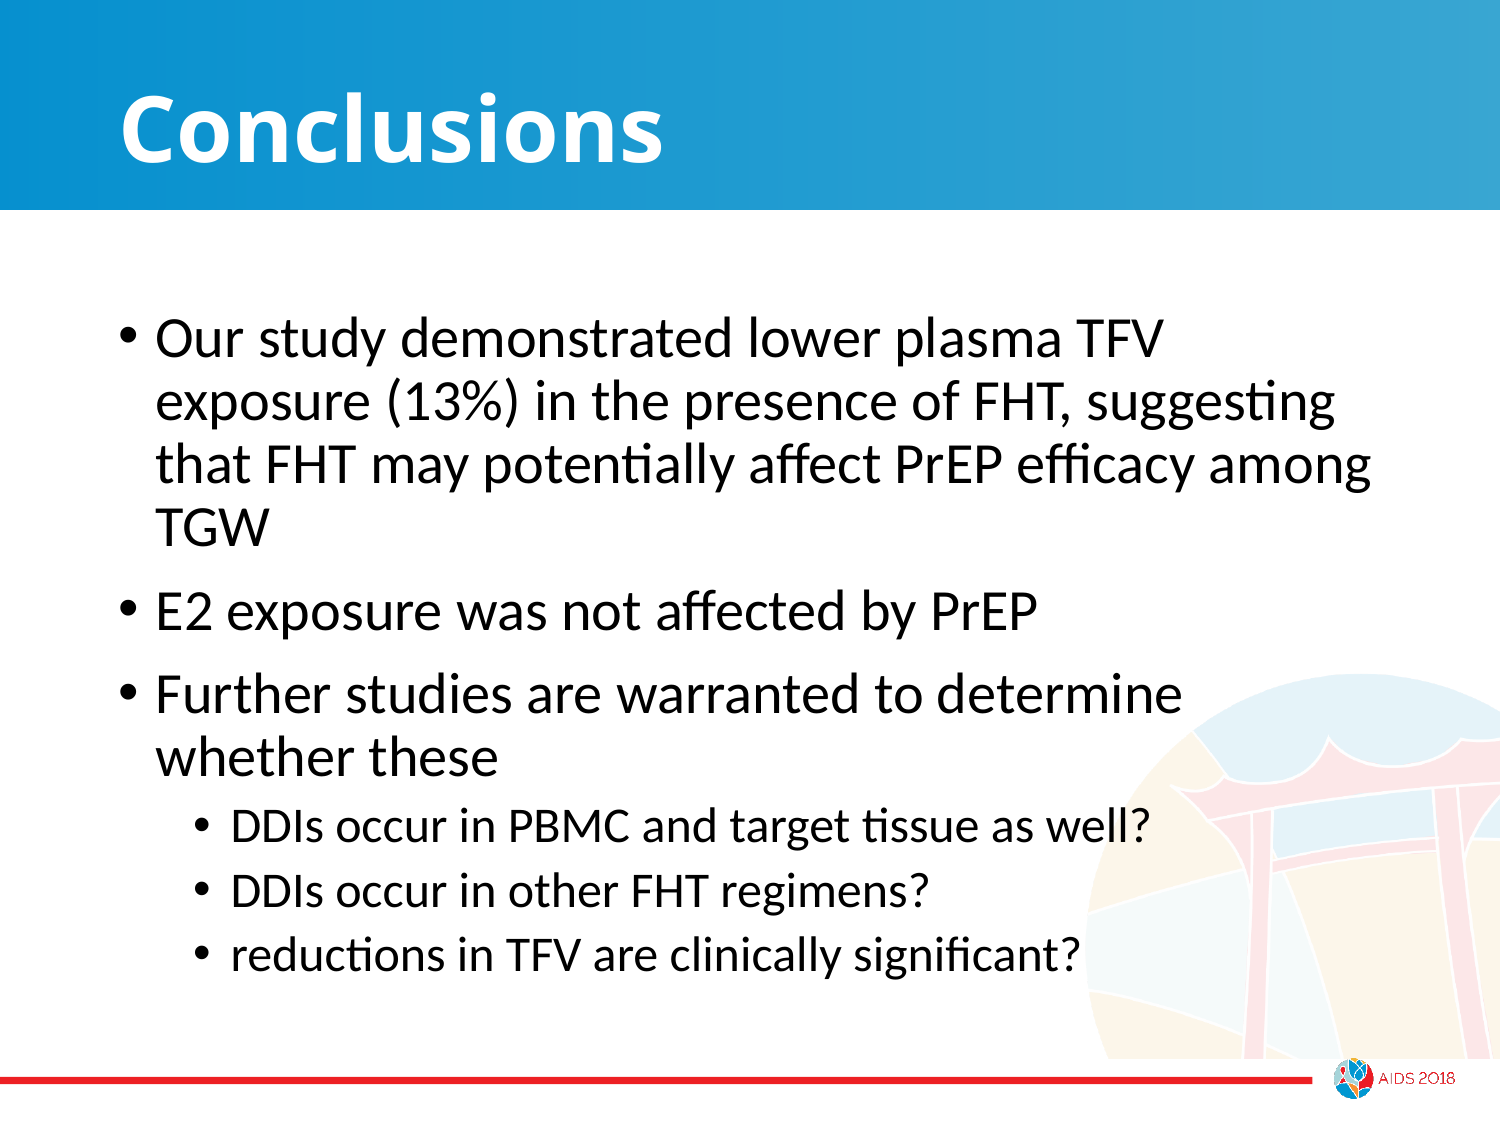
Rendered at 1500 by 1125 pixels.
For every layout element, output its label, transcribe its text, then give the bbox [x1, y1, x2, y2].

title Conclusions [103, 59, 1397, 207]
list Our study demonstrated lower plasma TFV exposure (13%) in the presence of FHT, suggesting that FHT may potentially affect PrEP efficacy among TGW E2 exposure was not affected by PrEP Further studies are warranted to determine whether these DDIs occur in PBMC and target tissue as well? DDIs occur in other FHT regimens? reductions in TFV are clinically significant? [103, 299, 1397, 1014]
picture [1010, 662, 1500, 1102]
